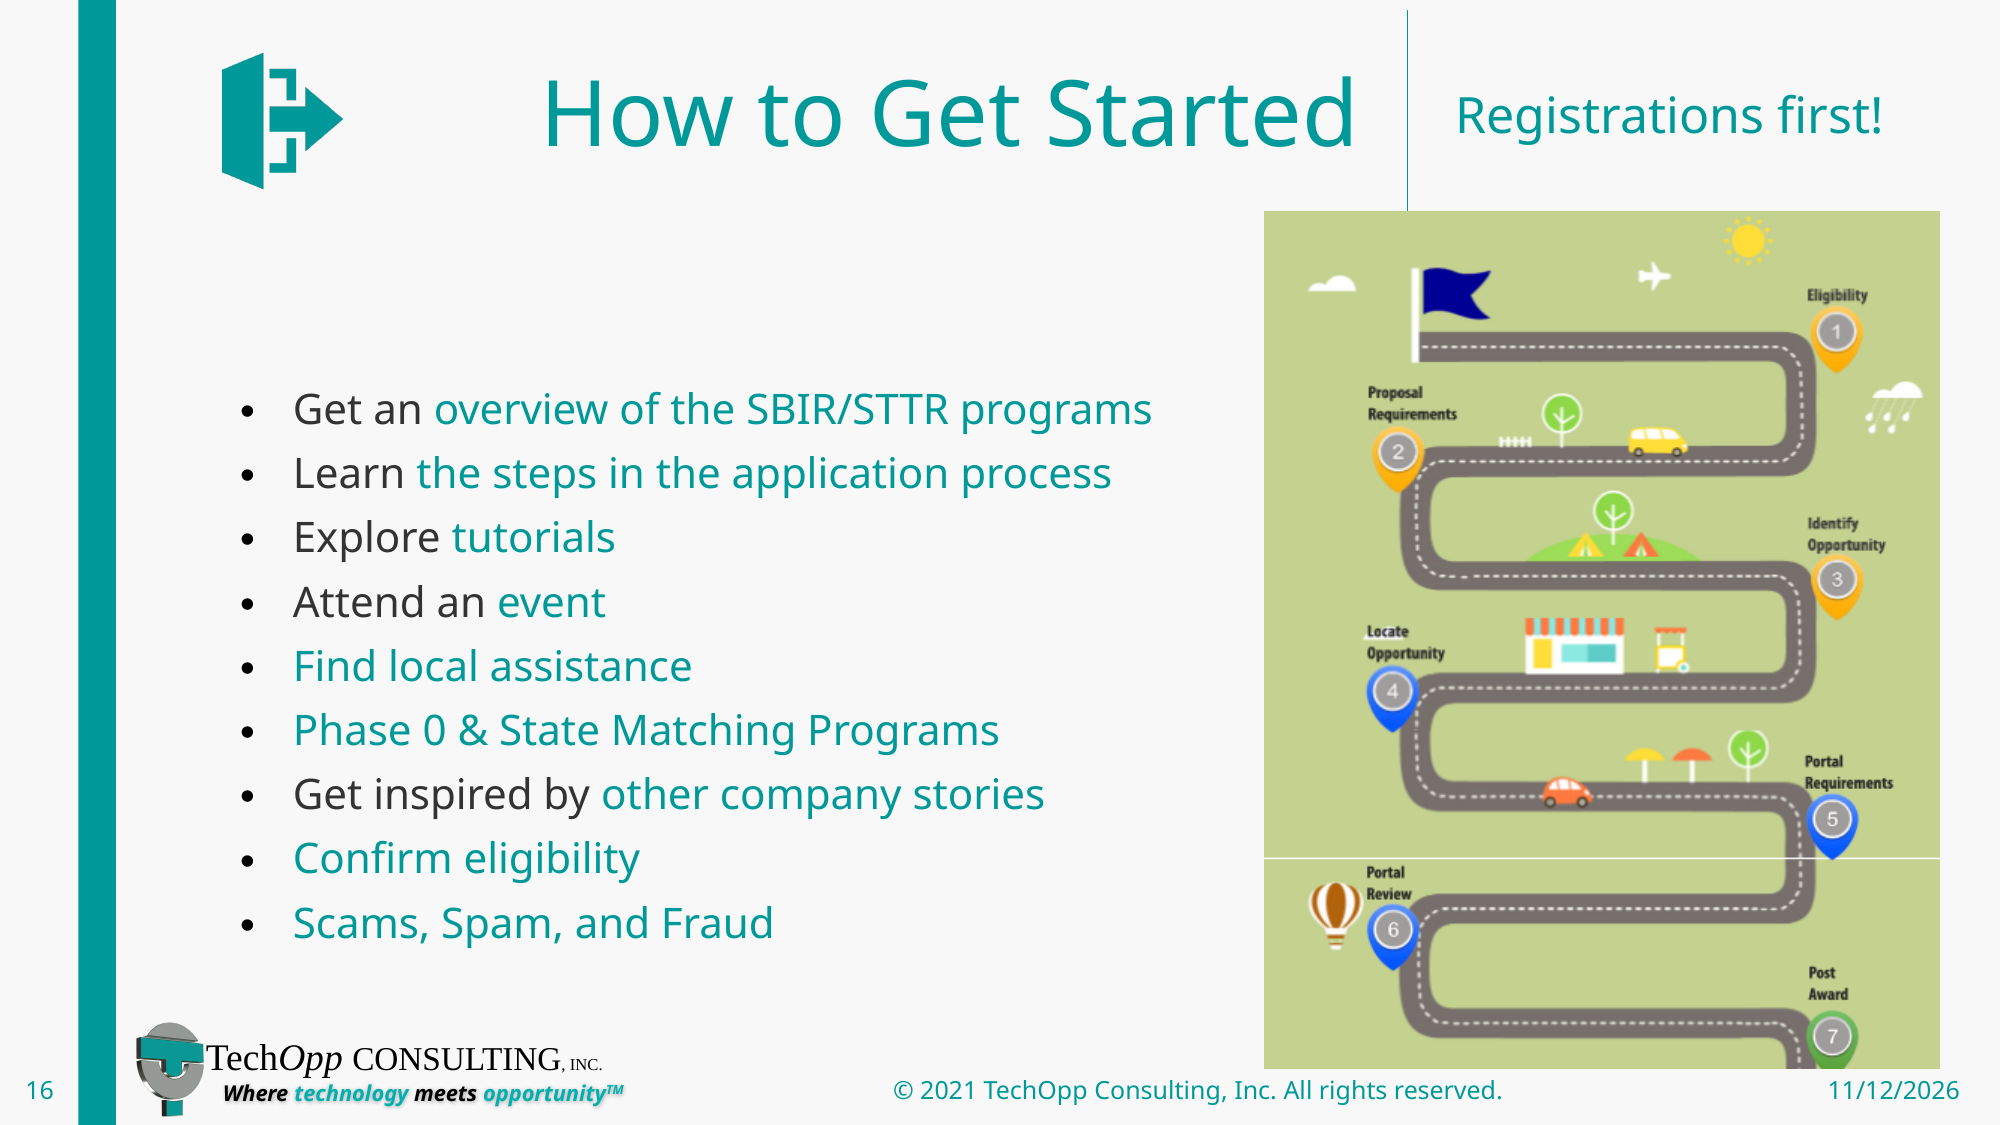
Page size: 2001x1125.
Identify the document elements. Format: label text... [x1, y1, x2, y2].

footer © 2021 TechOpp Consulting, Inc. All rights reserved. [584, 1058, 1813, 1125]
slide_number 16 [0, 1058, 80, 1125]
list Get an overview of the SBIR/STTR programs Learn the steps in the application process Explore tutorials Attend an event Find local assistance Phase 0 & State Matching Programs Get inspired by other company stories Confirm eligibility Scams, Spam, and Fraud [225, 375, 1264, 963]
title How to Get Started [228, 10, 1375, 224]
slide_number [1813, 1058, 2000, 1125]
picture [134, 1021, 205, 1119]
picture [206, 46, 357, 197]
picture [1264, 211, 1940, 1069]
list Registrations first! [1440, 25, 1967, 209]
